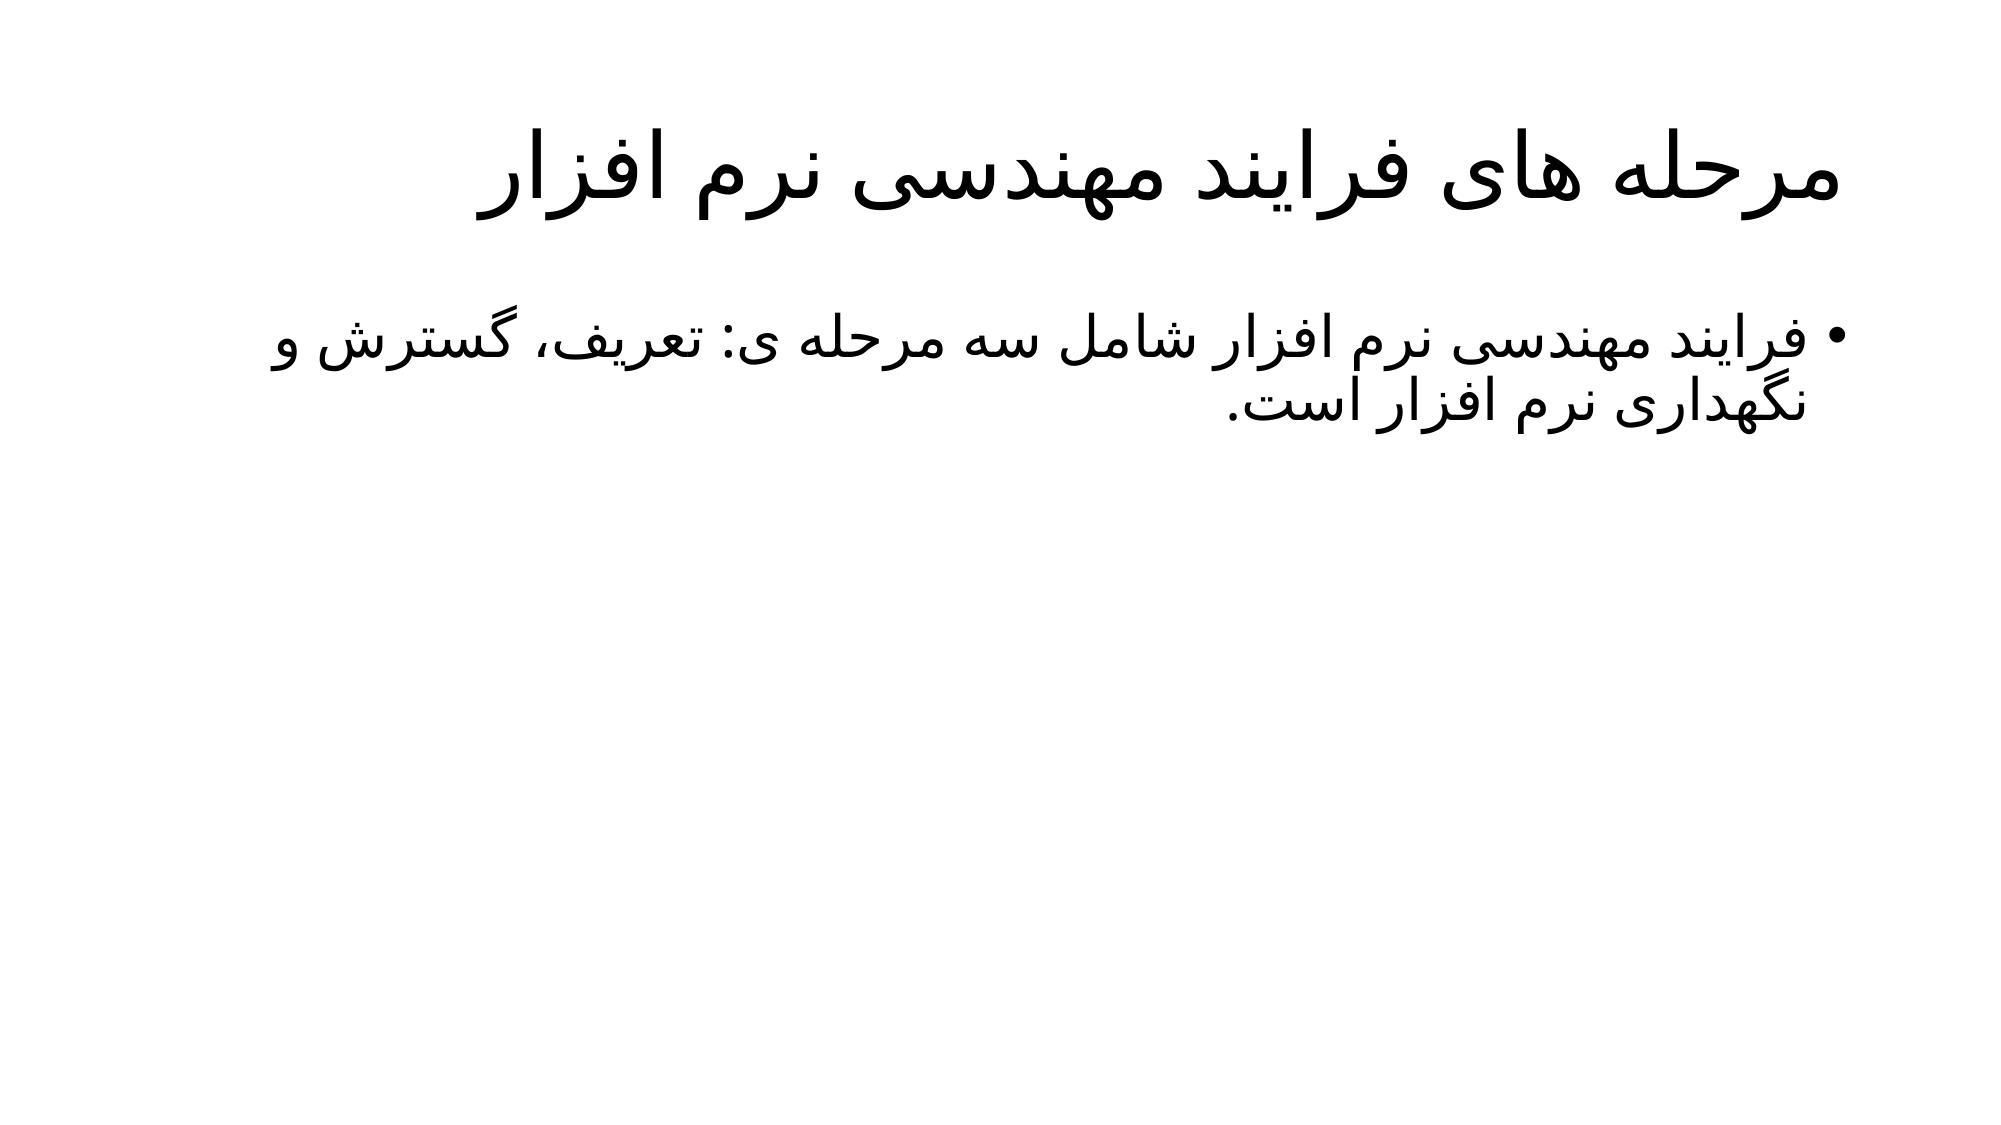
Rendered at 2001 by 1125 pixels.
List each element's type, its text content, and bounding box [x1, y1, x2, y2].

list فرایند مهندسی نرم افزار شامل سه مرحله ی: تعریف، گسترش و نگهداری نرم افزار است. [137, 299, 1863, 1014]
title مرحله های فرایند مهندسی نرم افزار [137, 59, 1863, 278]
